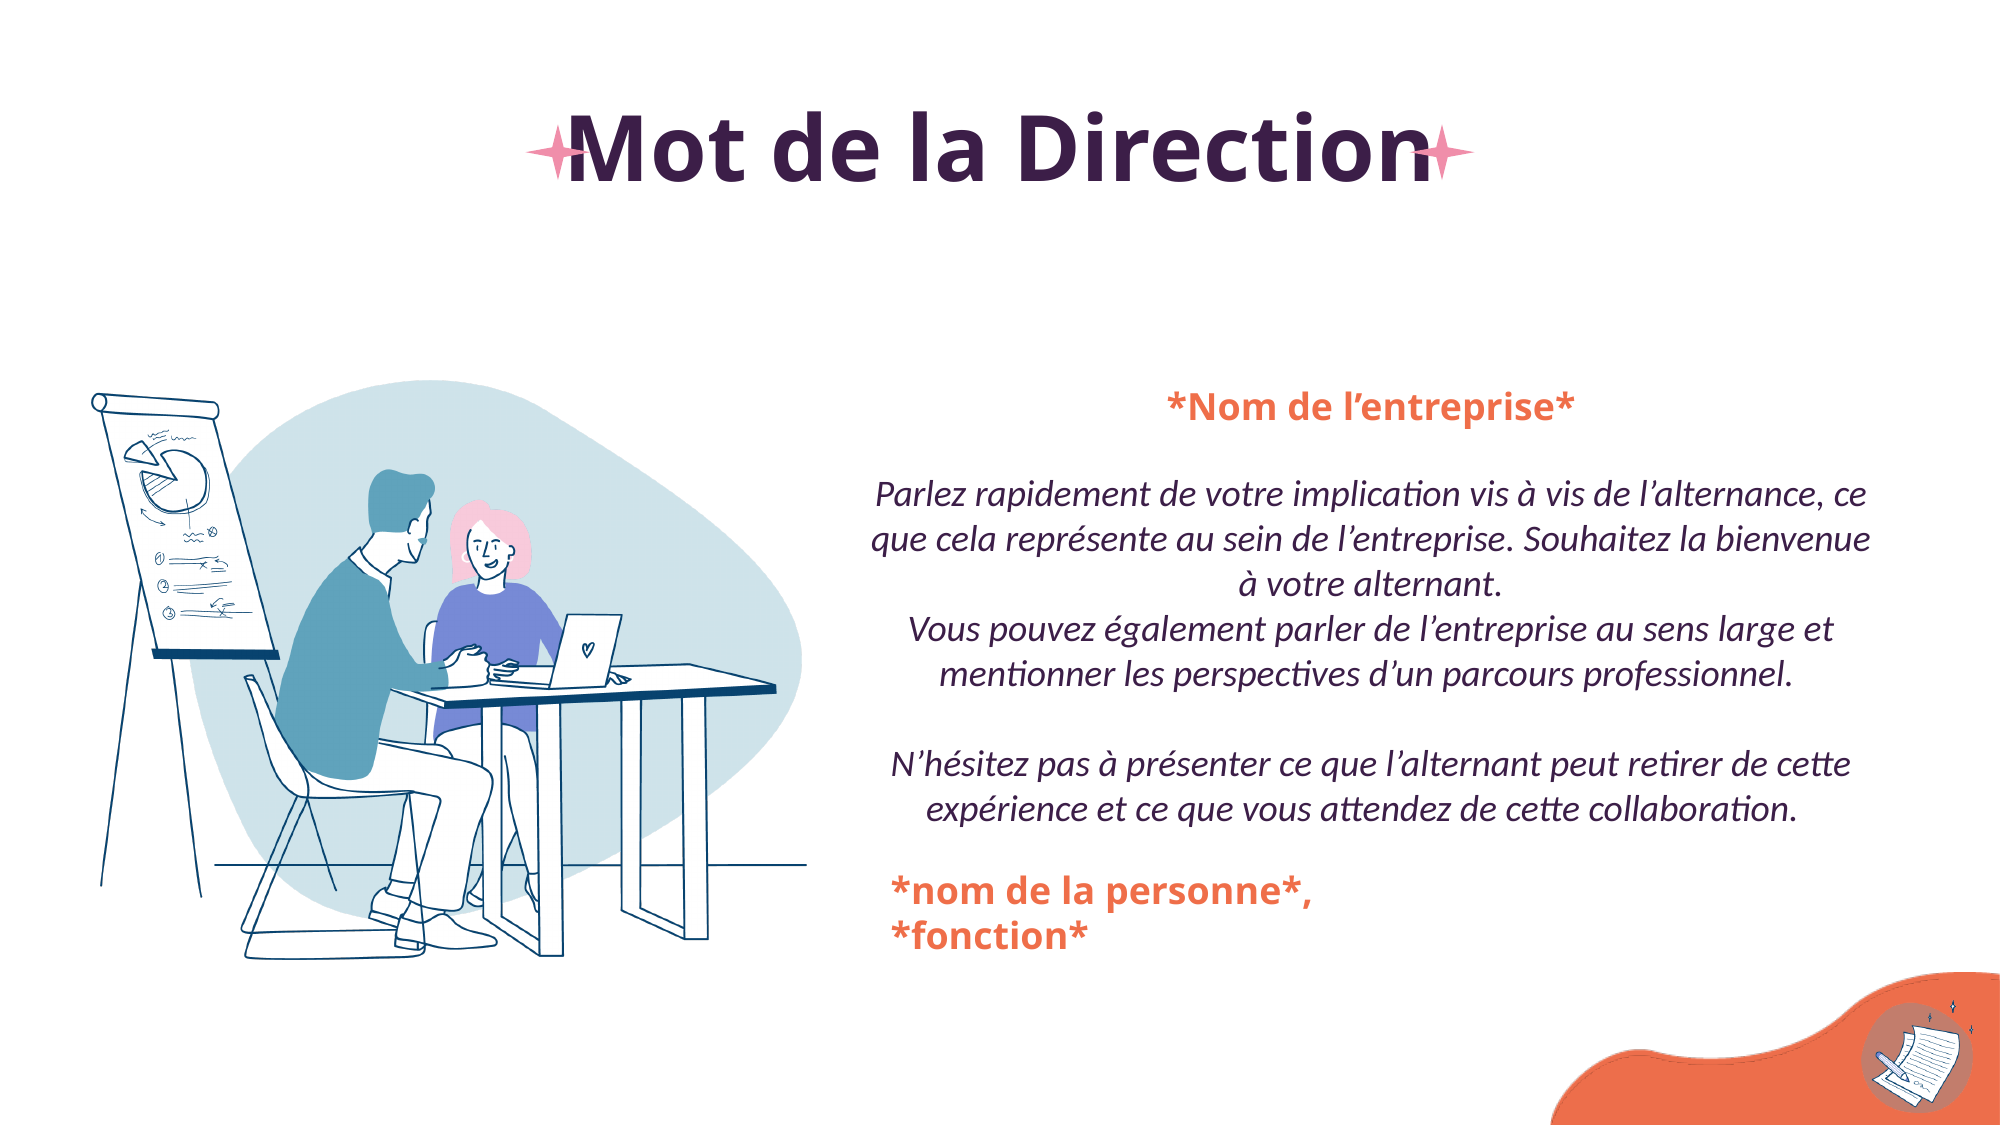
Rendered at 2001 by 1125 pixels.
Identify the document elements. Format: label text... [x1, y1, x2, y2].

text_box *nom de la personne*, *fonction* [875, 859, 1459, 965]
picture [1550, 971, 2000, 1125]
text_box [1407, 122, 1477, 183]
title Mot de la Direction [471, 43, 1529, 261]
picture [91, 380, 807, 960]
text_box [523, 122, 593, 183]
text_box *Nom de l’entreprise* Parlez rapidement de votre implication vis à vis de l’alternance, ce que cela représente au sein de l’entreprise. Souhaitez la bienvenue à votre alternant. Vous pouvez également parler de l’entreprise au sens large et mentionner les perspectives d’un parcours professionnel. N’hésitez pas à présenter ce que l’alternant peut retirer de cette expérience et ce que vous attendez de cette collaboration. [843, 380, 1900, 837]
